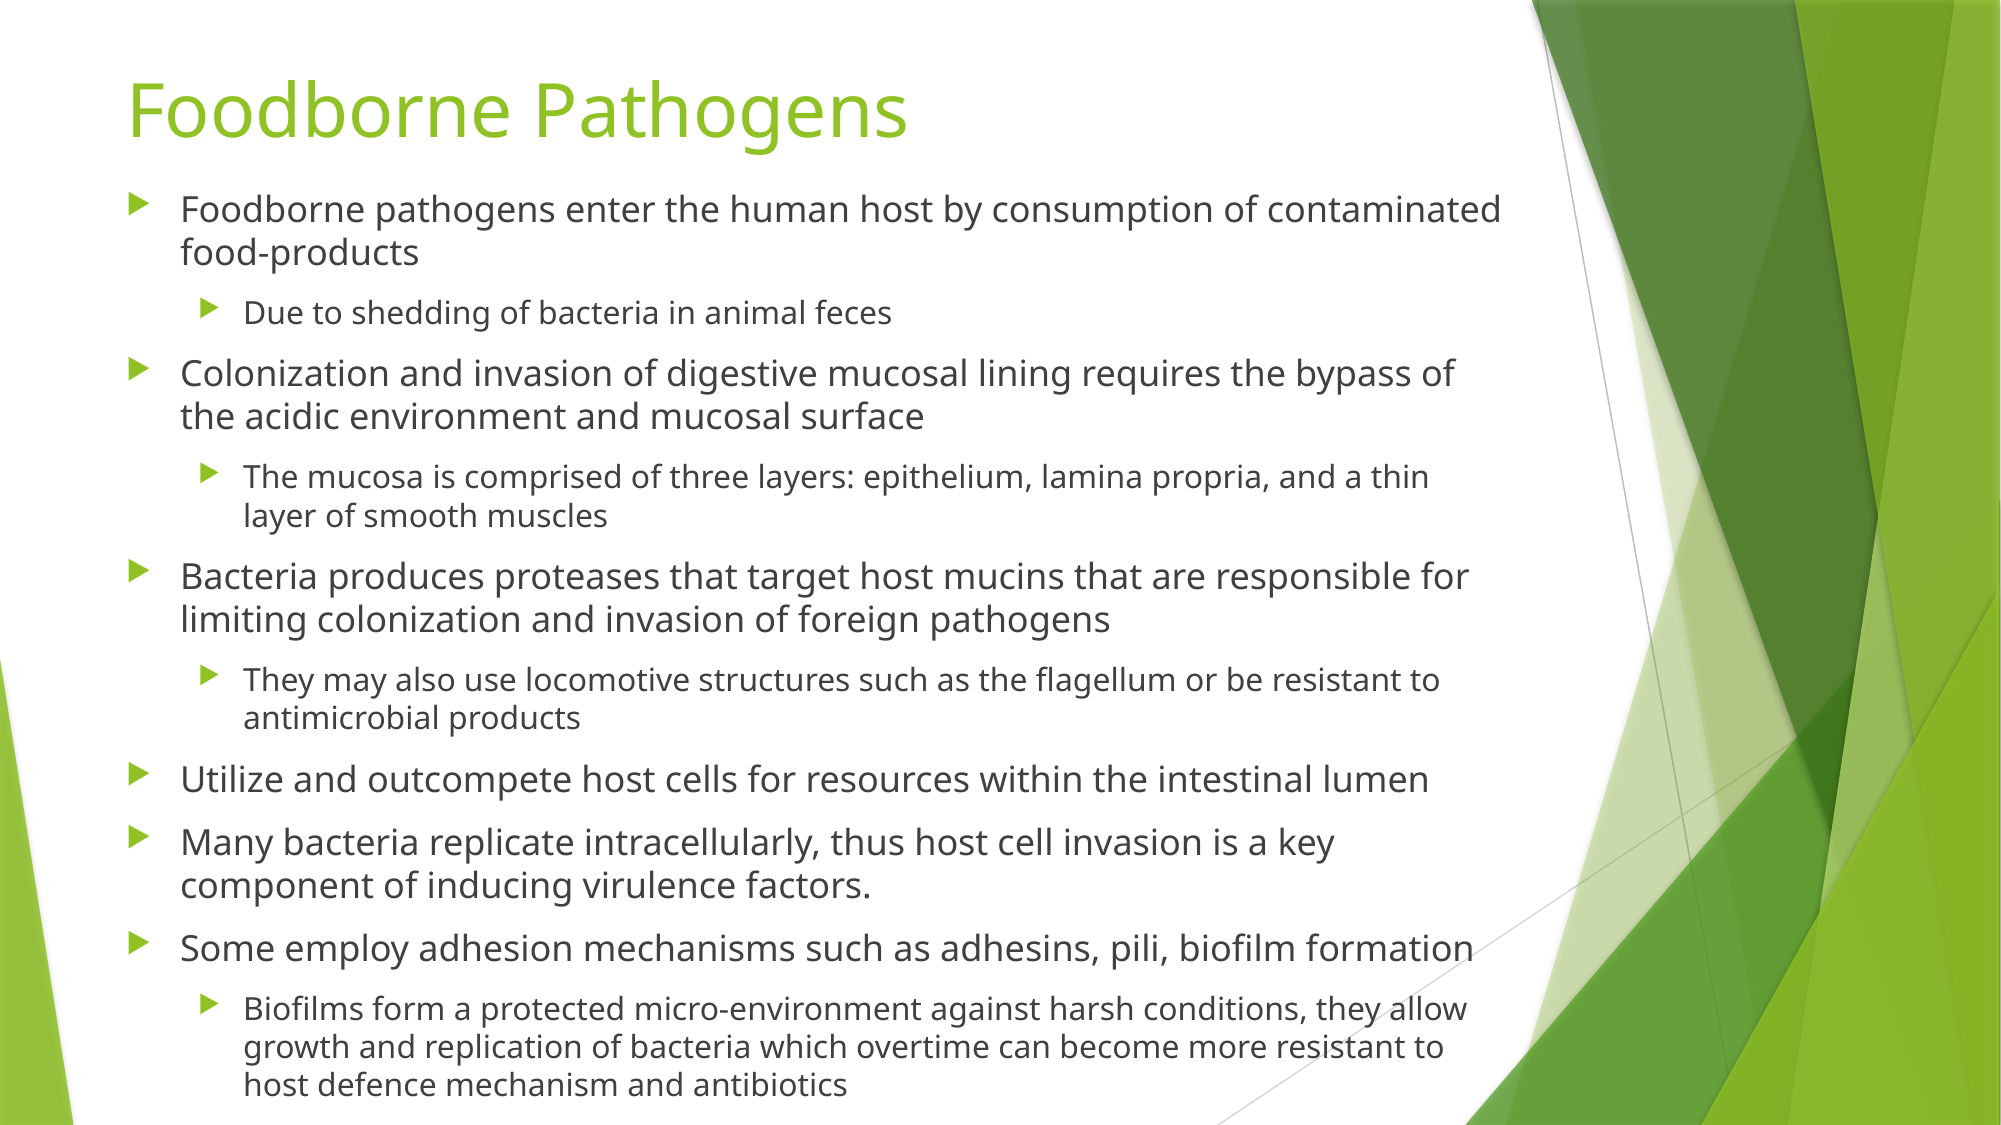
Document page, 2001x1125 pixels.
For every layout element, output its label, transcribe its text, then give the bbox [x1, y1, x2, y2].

title Foodborne Pathogens [111, 55, 1522, 178]
list Foodborne pathogens enter the human host by consumption of contaminated food-products Due to shedding of bacteria in animal feces Colonization and invasion of digestive mucosal lining requires the bypass of the acidic environment and mucosal surface The mucosa is comprised of three layers: epithelium, lamina propria, and a thin layer of smooth muscles Bacteria produces proteases that target host mucins that are responsible for limiting colonization and invasion of foreign pathogens They may also use locomotive structures such as the flagellum or be resistant to antimicrobial products Utilize and outcompete host cells for resources within the intestinal lumen Many bacteria replicate intracellularly, thus host cell invasion is a key component of inducing virulence factors. Some employ adhesion mechanisms such as adhesins, pili, biofilm formation Biofilms form a protected micro-environment against harsh conditions, they allow growth and replication of bacteria which overtime can become more resistant to host defence mechanism and antibiotics [111, 178, 1522, 1125]
